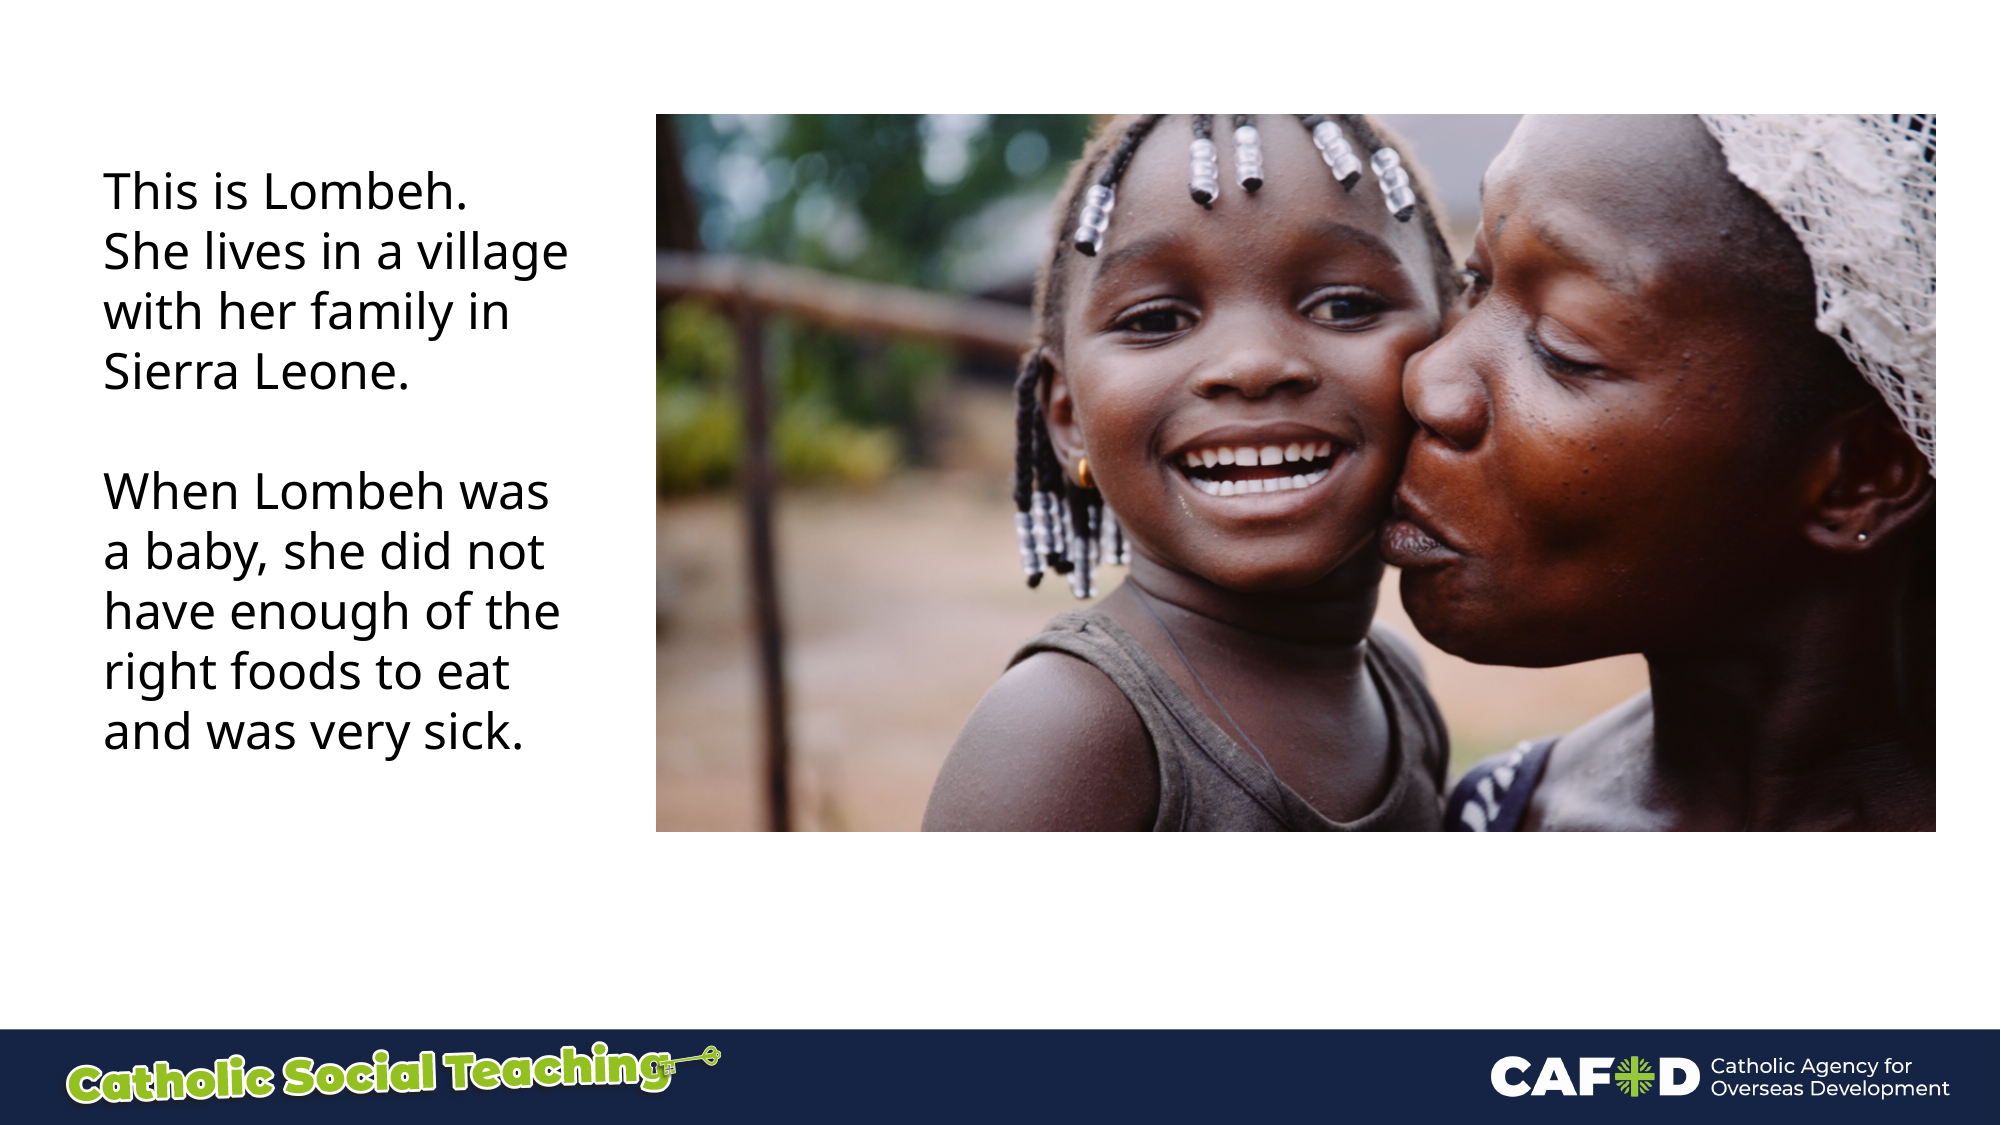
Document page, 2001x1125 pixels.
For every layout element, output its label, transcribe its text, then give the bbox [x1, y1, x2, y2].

picture [656, 114, 1936, 832]
text_box This is Lombeh. She lives in a village with her family in Sierra Leone. When Lombeh was a baby, she did not have enough of the right foods to eat and was very sick. [88, 151, 605, 767]
picture [1474, 1038, 1973, 1116]
picture [45, 1033, 733, 1121]
